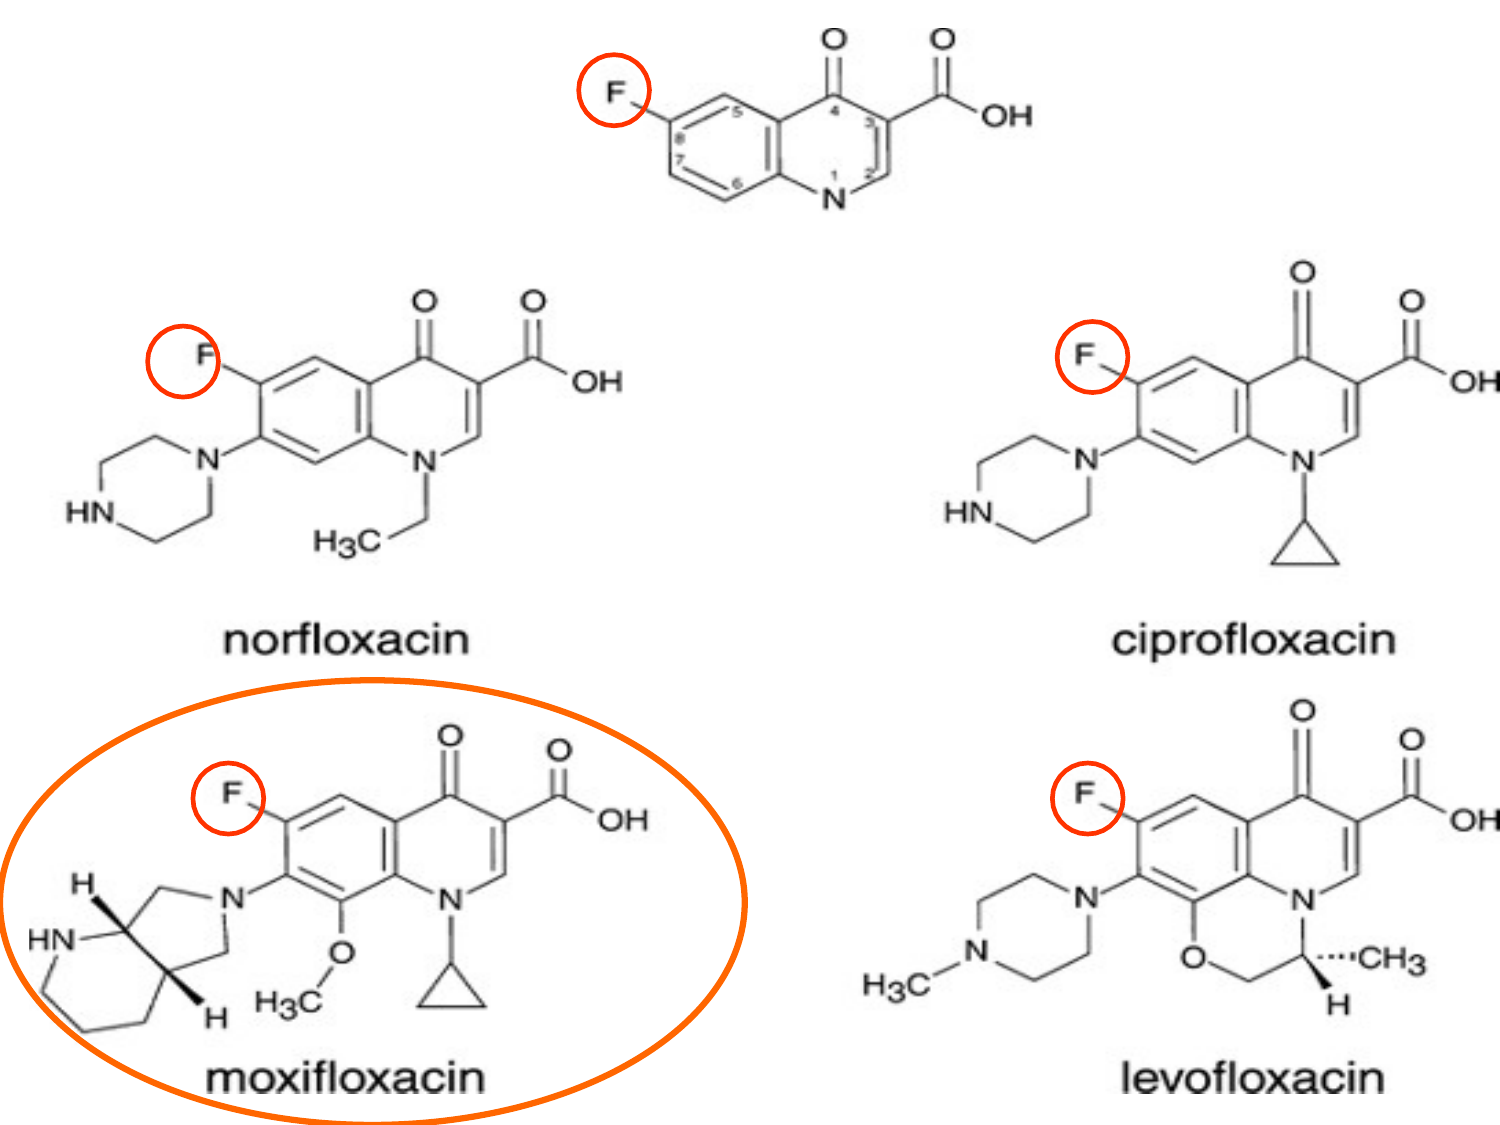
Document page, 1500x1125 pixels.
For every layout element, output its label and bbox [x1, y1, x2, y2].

text_box [0, 679, 746, 1125]
text_box [1057, 321, 1128, 393]
text_box [29, 28, 1500, 1094]
text_box [578, 54, 650, 126]
text_box [147, 326, 219, 398]
text_box [1052, 762, 1124, 835]
